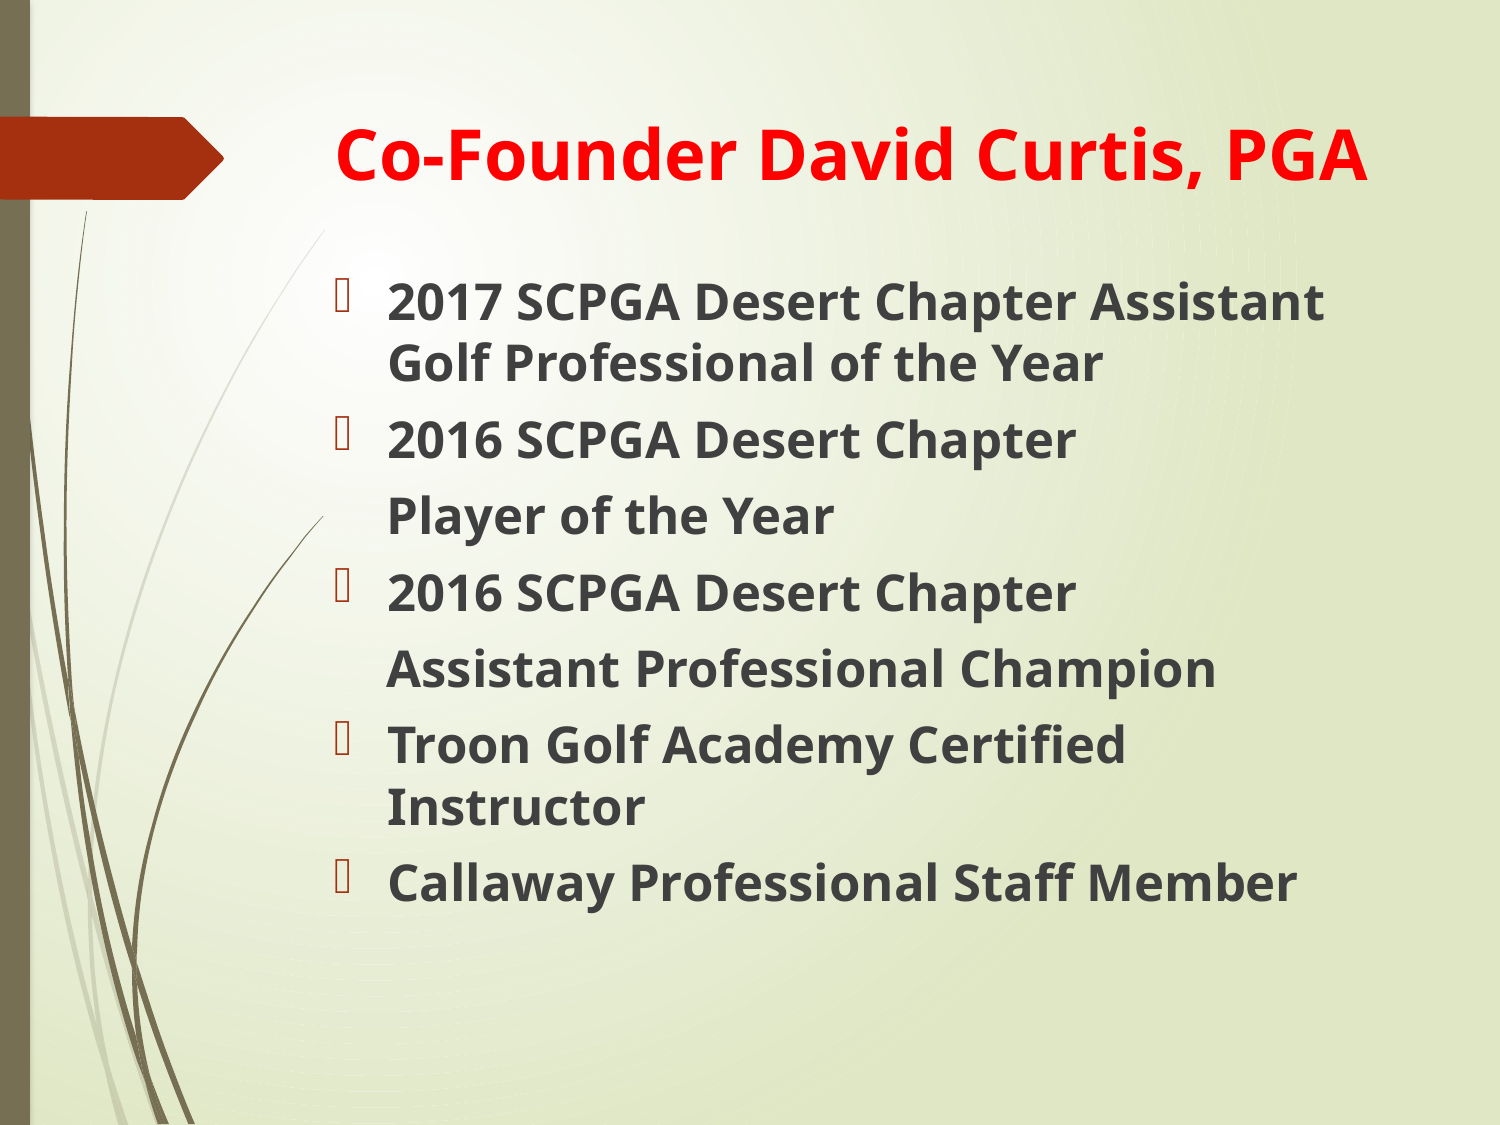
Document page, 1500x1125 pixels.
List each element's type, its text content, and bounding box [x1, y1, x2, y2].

list 2017 SCPGA Desert Chapter Assistant Golf Professional of the Year 2016 SCPGA Desert Chapter Player of the Year 2016 SCPGA Desert Chapter Assistant Professional Champion Troon Golf Academy Certified Instructor Callaway Professional Staff Member [318, 262, 1400, 970]
title Co-Founder David Curtis, PGA [319, 102, 1400, 262]
